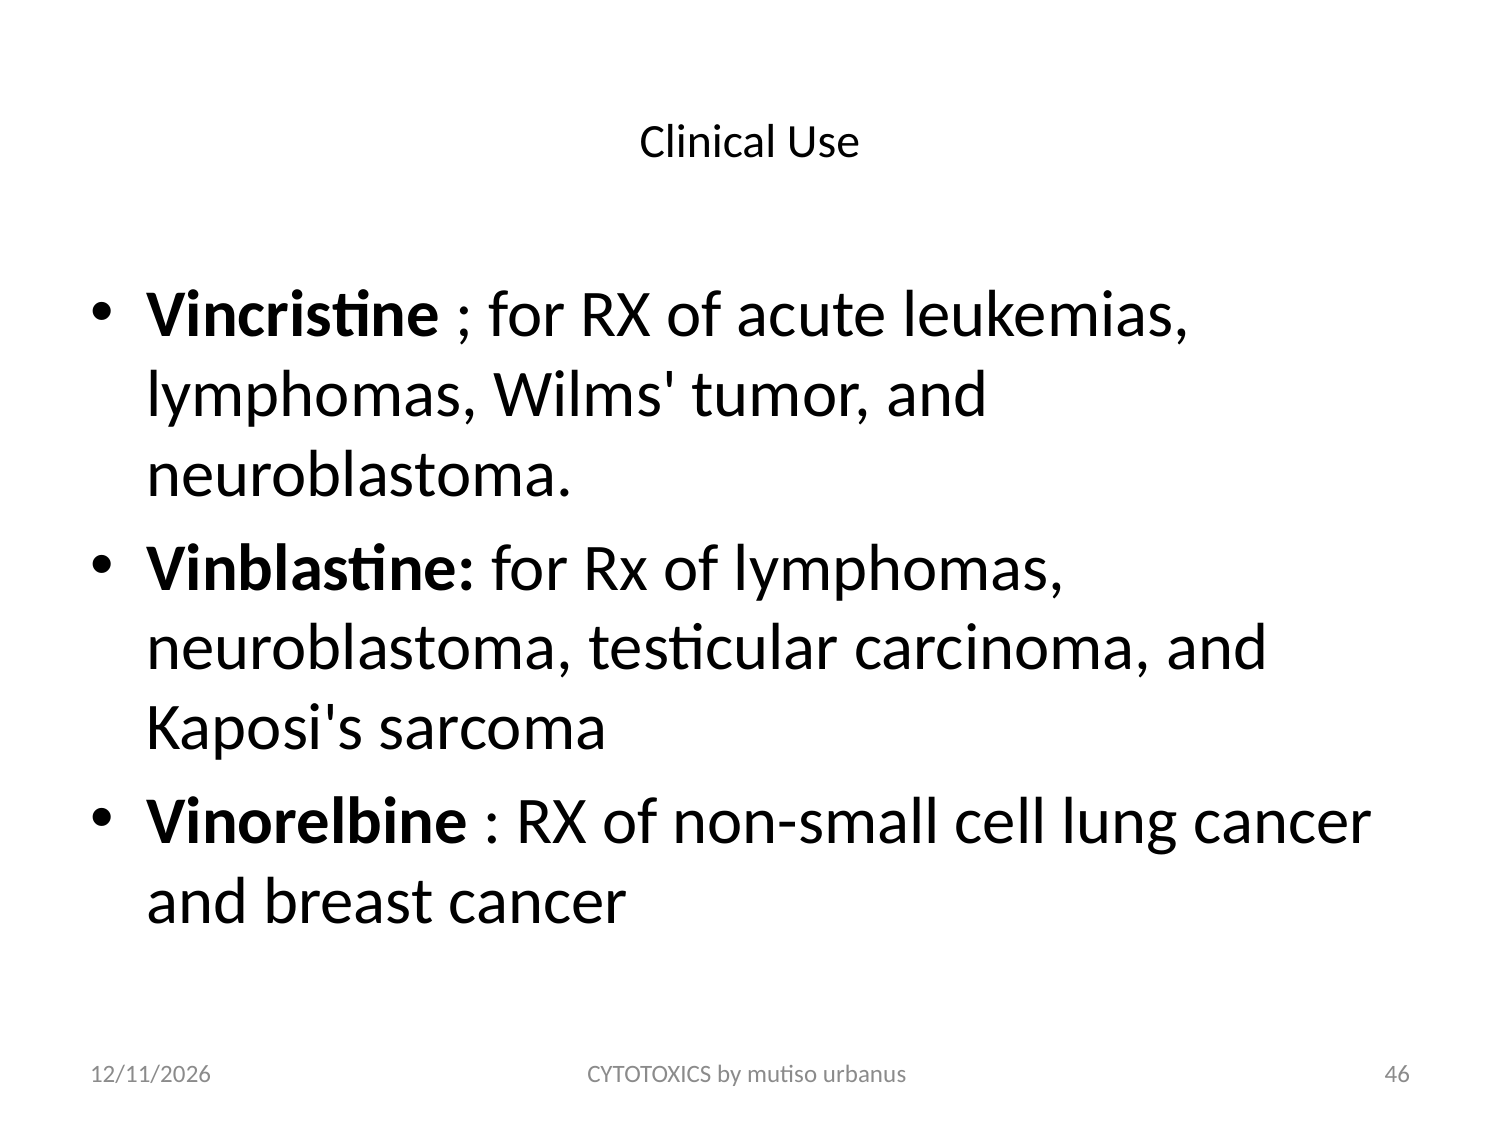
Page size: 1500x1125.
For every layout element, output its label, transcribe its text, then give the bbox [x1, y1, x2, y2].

list Vincristine ; for RX of acute leukemias, lymphomas, Wilms' tumor, and neuroblastoma. Vinblastine: for Rx of lymphomas, neuroblastoma, testicular carcinoma, and Kaposi's sarcoma Vinorelbine : RX of non-small cell lung cancer and breast cancer [75, 262, 1425, 1005]
footer CYTOTOXICS by mutiso urbanus [512, 1042, 988, 1103]
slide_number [75, 1042, 425, 1103]
title Clinical Use [75, 45, 1425, 233]
slide_number 46 [1074, 1042, 1425, 1103]
